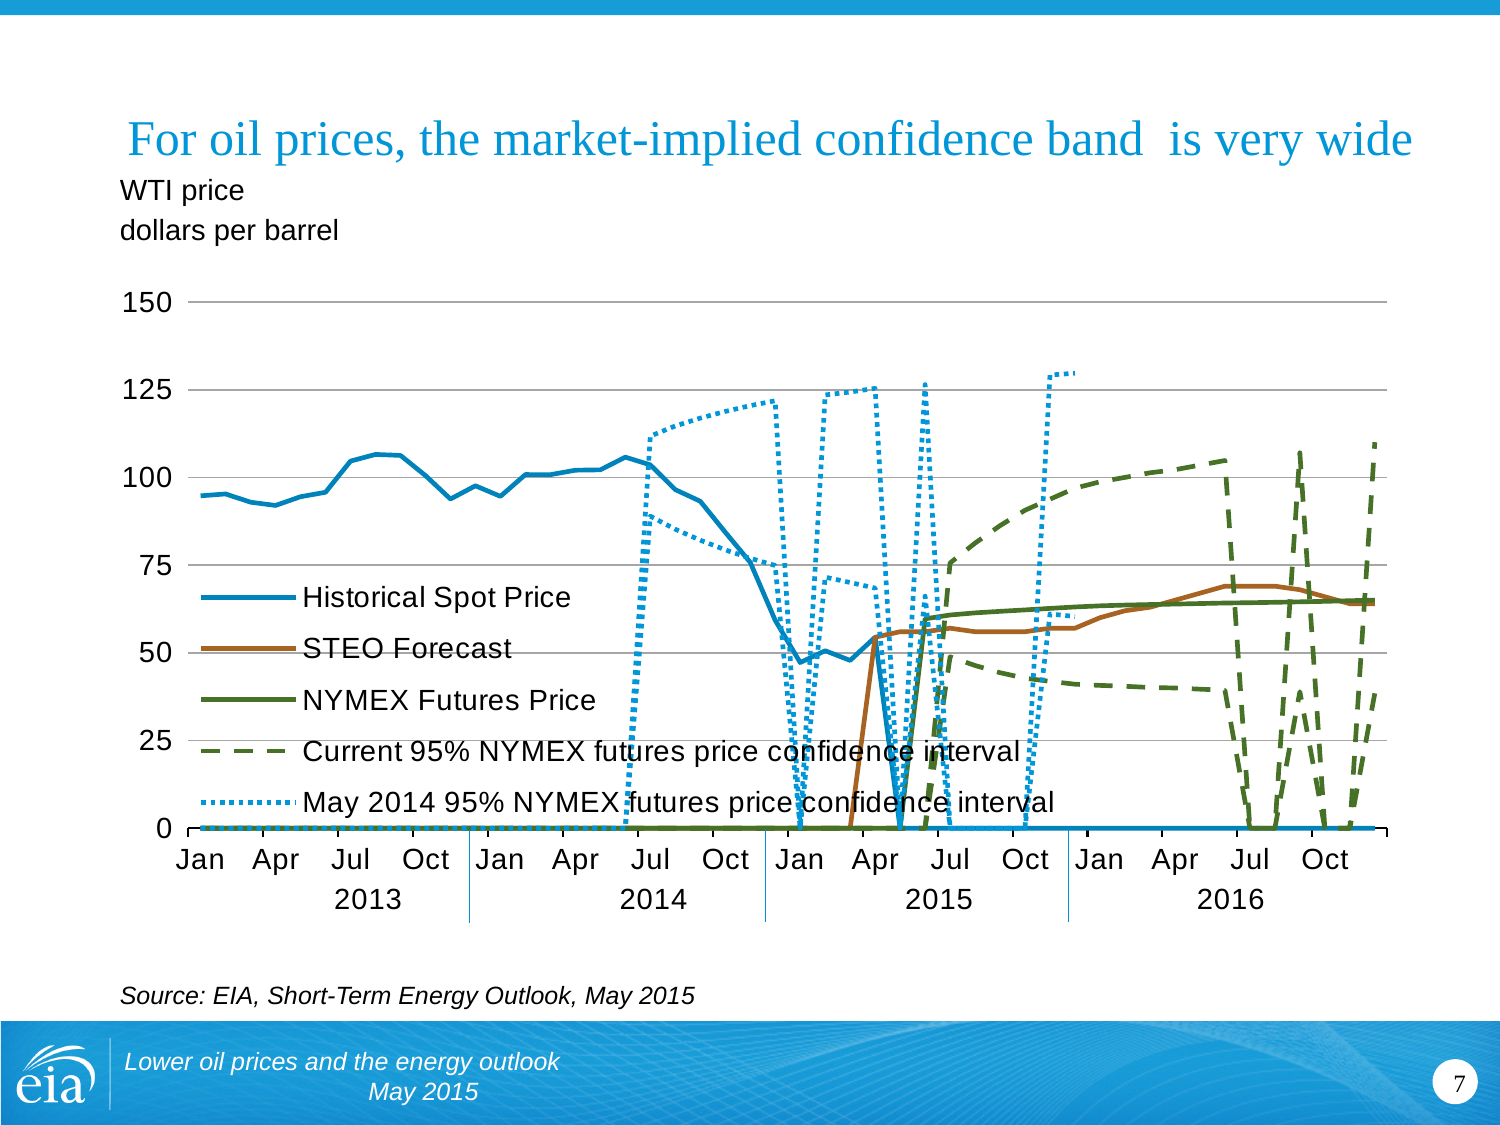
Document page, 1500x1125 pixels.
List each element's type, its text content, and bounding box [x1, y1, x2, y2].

slide_number 7 [1425, 1053, 1488, 1113]
list Source: EIA, Short-Term Energy Outlook, May 2015 [105, 976, 1409, 1017]
list WTI price dollars per barrel [105, 163, 762, 254]
footer Lower oil prices and the energy outlook May 2015 [109, 1048, 680, 1114]
chart [94, 271, 1408, 962]
picture [2, 1021, 1500, 1125]
title For oil prices, the market-implied confidence band is very wide [112, 0, 1479, 166]
